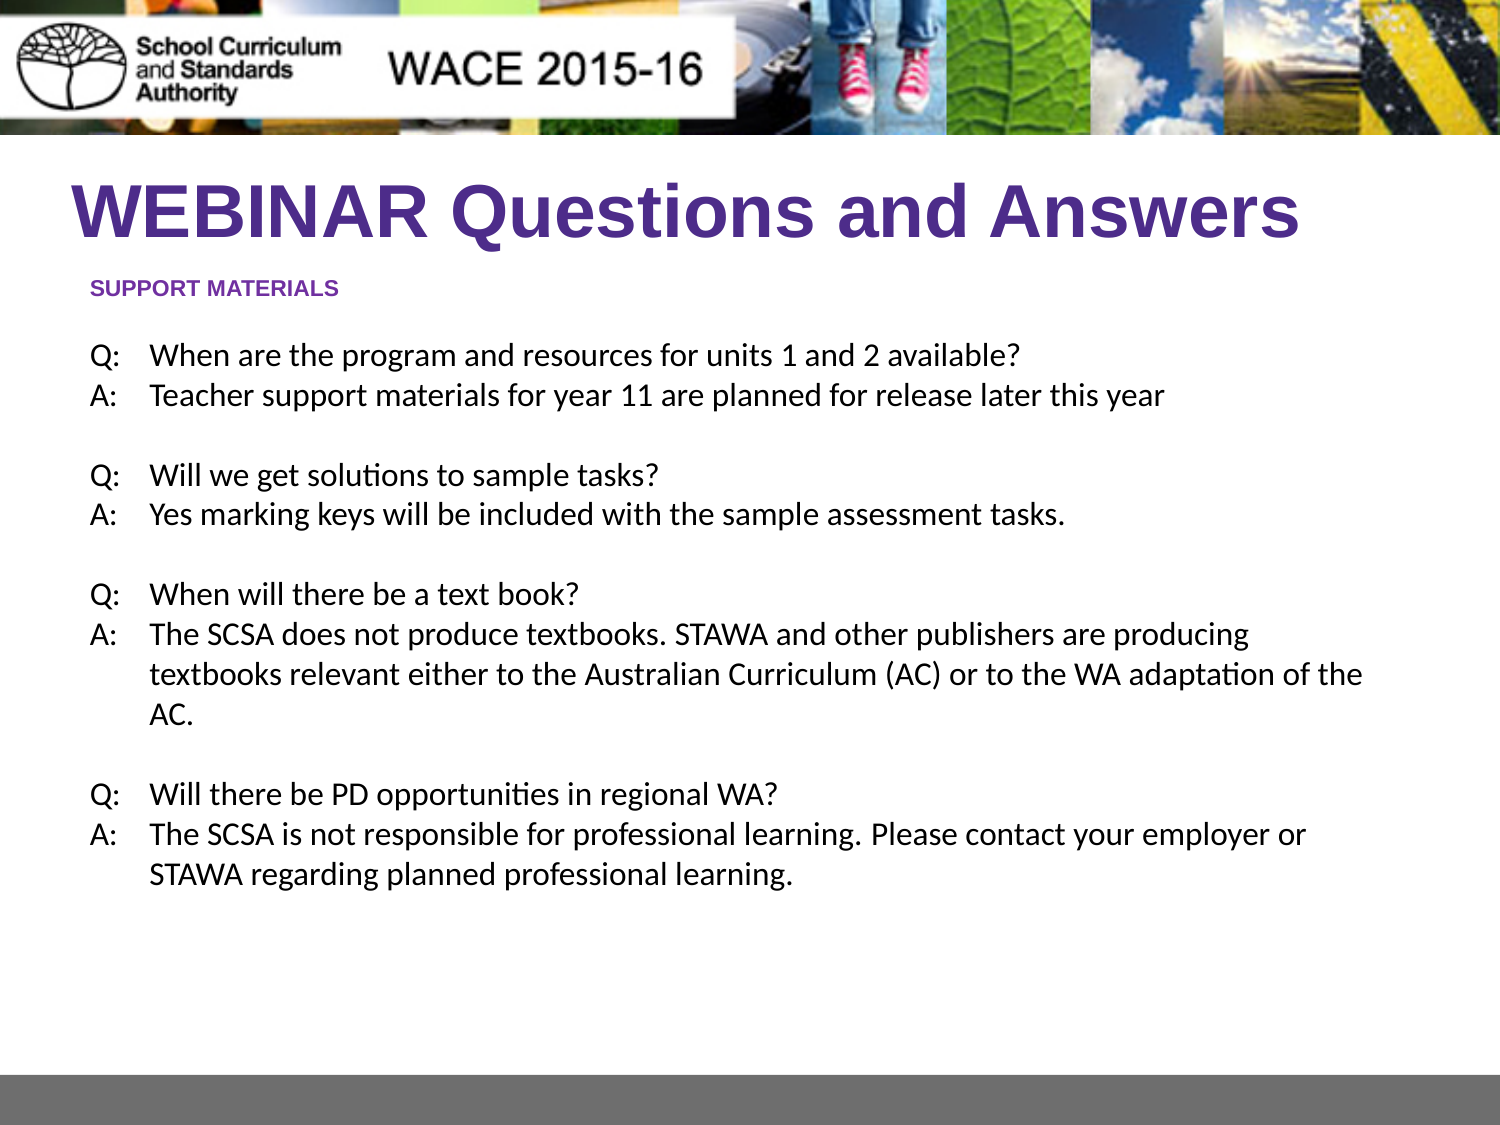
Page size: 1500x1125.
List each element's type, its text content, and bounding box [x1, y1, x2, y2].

picture [0, 0, 1500, 135]
text_box SUPPORT MATERIALS Q: When are the program and resources for units 1 and 2 available? A: Teacher support materials for year 11 are planned for release later this year Q: Will we get solutions to sample tasks? A: Yes marking keys will be included with the sample assessment tasks. Q: When will there be a text book? A: The SCSA does not produce textbooks. STAWA and other publishers are producing textbooks relevant either to the Australian Curriculum (AC) or to the WA adaptation of the AC. Q: Will there be PD opportunities in regional WA? A: The SCSA is not responsible for professional learning. Please contact your employer or STAWA regarding planned professional learning. [75, 262, 1400, 979]
title WEBINAR Questions and Answers [56, 138, 1459, 278]
